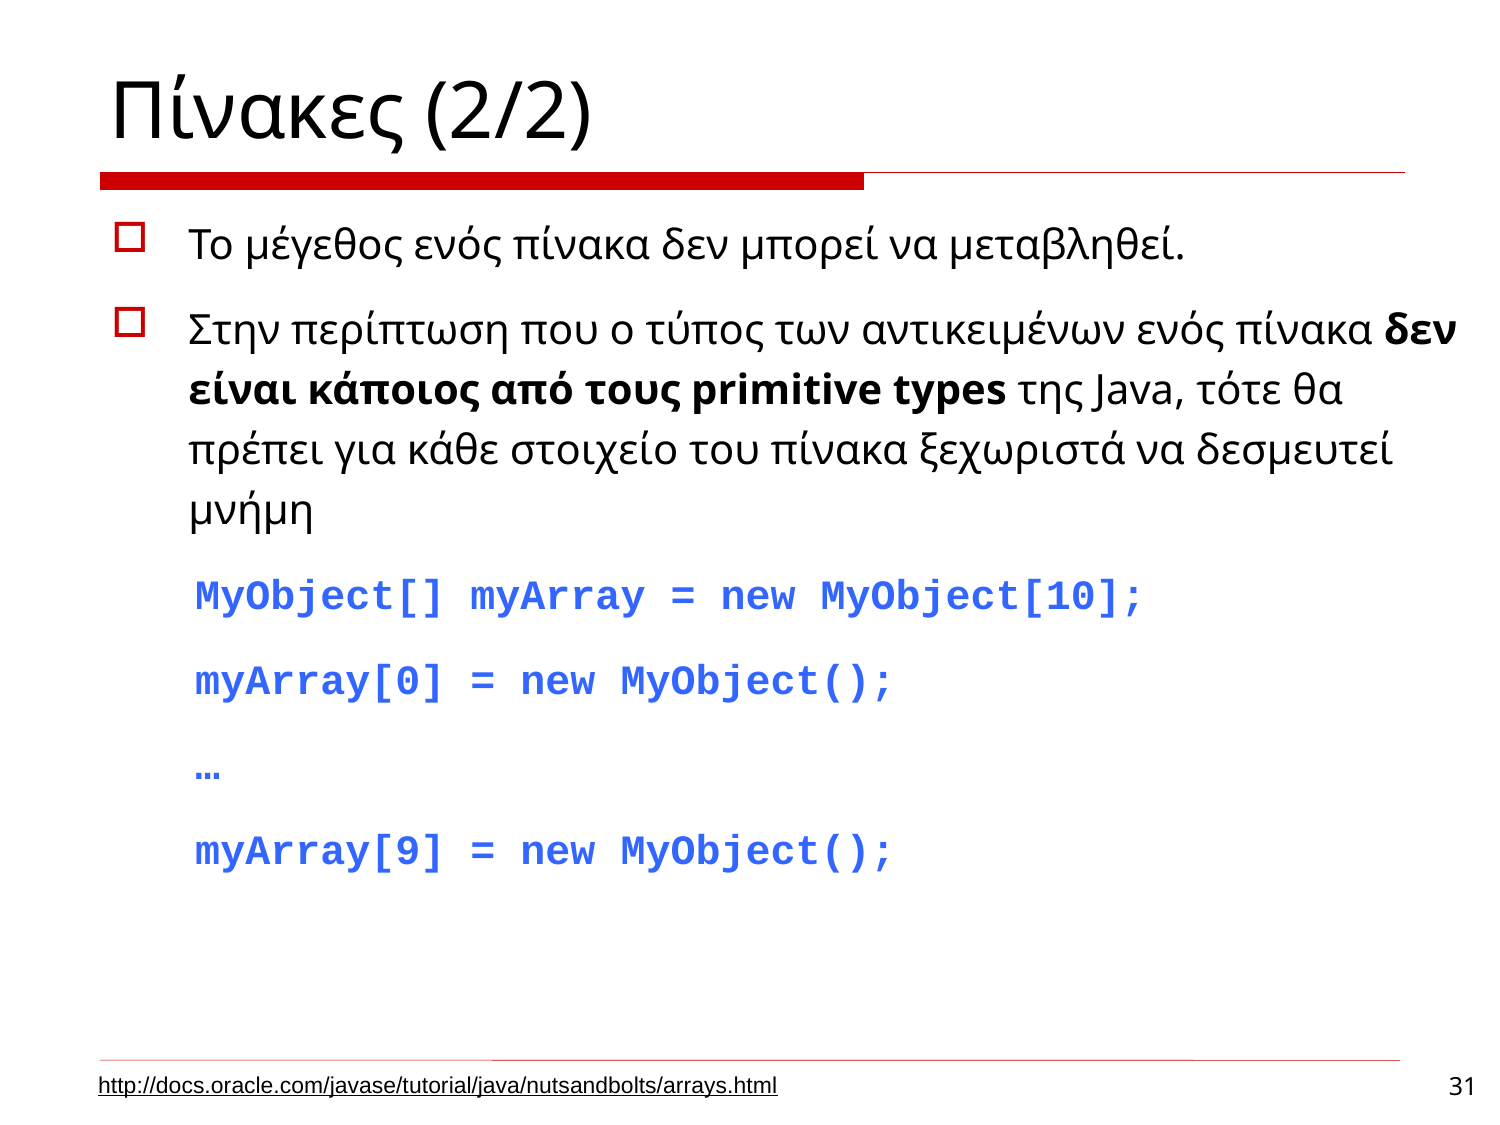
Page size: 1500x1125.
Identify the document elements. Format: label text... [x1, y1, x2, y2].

list Το μέγεθος ενός πίνακα δεν μπορεί να μεταβληθεί. Στην περίπτωση που ο τύπος των αντικειμένων ενός πίνακα δεν είναι κάποιος από τους primitive types της Java, τότε θα πρέπει για κάθε στοιχείο του πίνακα ξεχωριστά να δεσμευτεί μνήμη MyObject[] myArray = new MyObject[10]; myArray[0] = new MyObject(); … myArray[9] = new MyObject(); [95, 199, 1500, 1088]
title Πίνακες (2/2) [93, 23, 1407, 162]
text_box http://docs.oracle.com/javase/tutorial/java/nutsandbolts/arrays.html [83, 1063, 1418, 1106]
slide_number 31 [1179, 1088, 1493, 1113]
